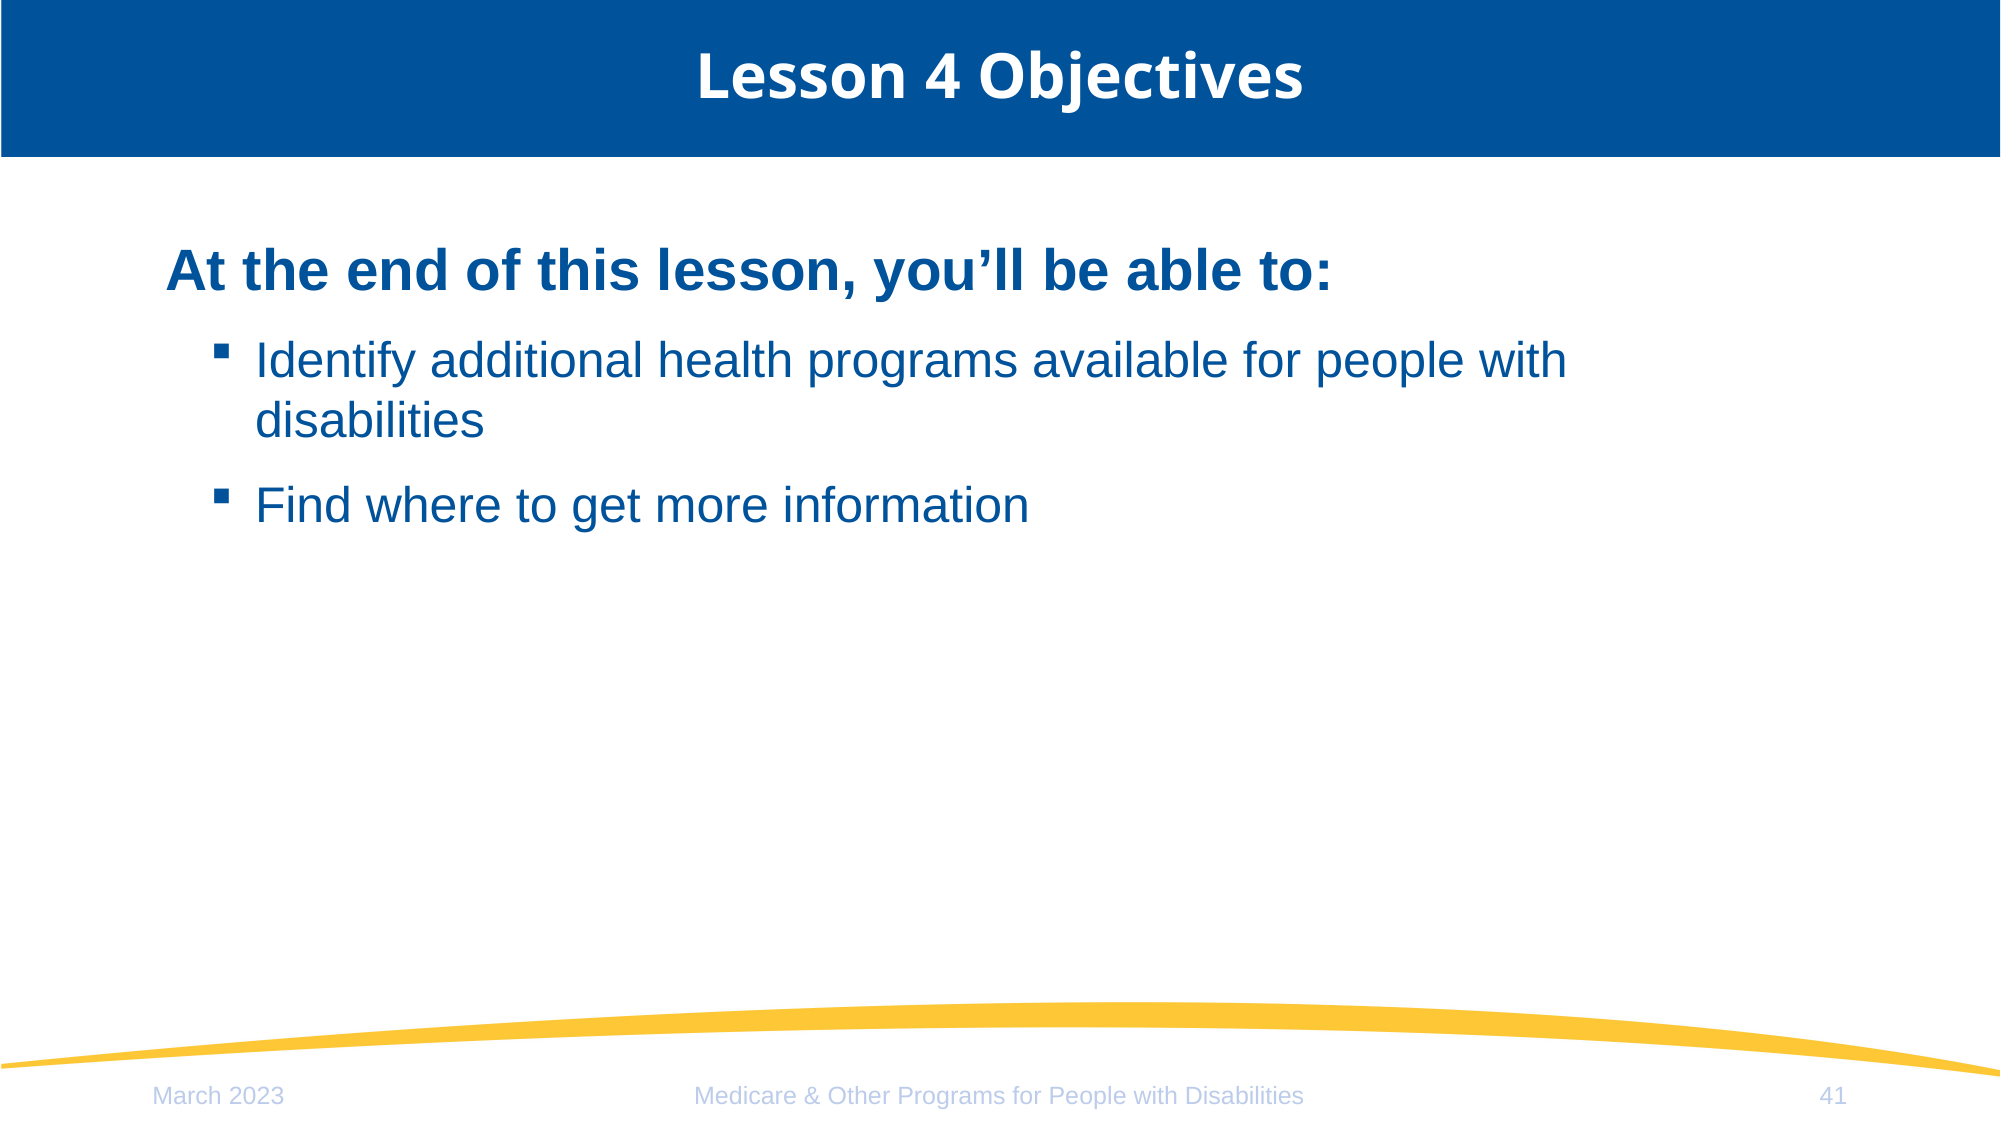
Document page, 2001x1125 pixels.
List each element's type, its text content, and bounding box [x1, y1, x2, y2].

title Lesson 4 Objectives [0, 0, 2000, 157]
slide_number 41 [1412, 1065, 1863, 1125]
list At the end of this lesson, you’ll be able to: Identify additional health programs available for people with disabilities Find where to get more information [150, 224, 1757, 991]
picture [0, 0, 2001, 1125]
footer Medicare & Other Programs for People with Disabilities [662, 1065, 1338, 1125]
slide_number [137, 1065, 588, 1125]
